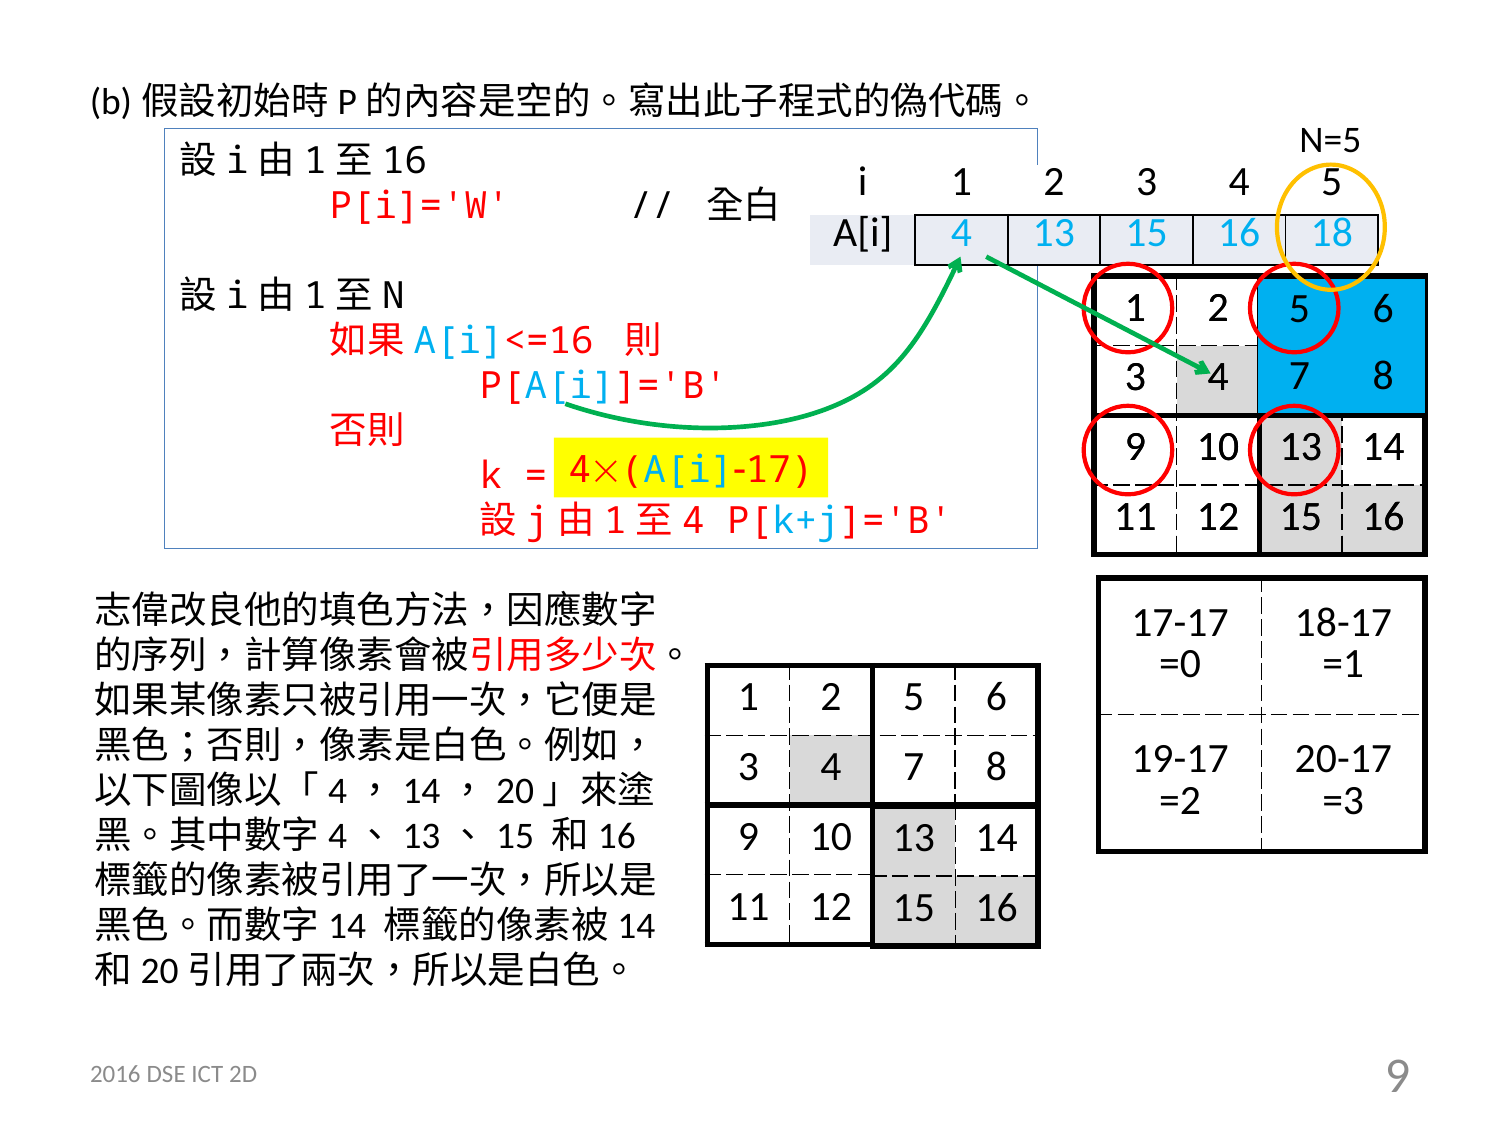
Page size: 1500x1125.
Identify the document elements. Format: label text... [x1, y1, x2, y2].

table_header 18-17 =1 [1262, 581, 1422, 715]
table_header 6 [1344, 279, 1425, 346]
text_box 志偉改良他的填色方法，因應數字的序列，計算像素會被引用多少次。如果某像素只被引用一次，它便是黑色；否則，像素是白色。例如，以下圖像以「4，14，20」來塗黑。其中數字4、13、15 和16標籤的像素被引用了一次，所以是黑色。而數字14 標籤的像素被14 和20引用了兩次，所以是白色。 [79, 578, 691, 998]
table_cell A[i] [810, 215, 914, 265]
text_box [1083, 263, 1339, 495]
table_cell 12 [1177, 505, 1257, 552]
table_header i [810, 165, 915, 215]
table_header 1 [710, 668, 790, 735]
table_header 5 [875, 668, 955, 735]
text_box (b)假設初始時P的內容是空的。寫出此子程式的偽代碼。 [75, 70, 1128, 130]
table_cell 12 [790, 875, 870, 942]
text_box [985, 256, 1211, 374]
table_cell 4 [790, 735, 870, 802]
table_cell 19-17 =2 [1101, 715, 1262, 849]
table_cell 13 [1009, 216, 1099, 255]
table_cell 16 [955, 876, 1035, 943]
table_cell 20-17 =3 [1262, 715, 1422, 849]
table_cell 7 [875, 735, 955, 802]
table_cell 15 [1101, 216, 1192, 255]
table_header 13 [875, 809, 955, 876]
table_cell 3 [710, 735, 790, 802]
table_cell 9 [710, 808, 790, 875]
table_cell 16 [1194, 216, 1283, 262]
table_cell 14 [1344, 418, 1422, 485]
table_cell 11 [1097, 505, 1177, 552]
table_cell 10 [790, 808, 870, 875]
table_header 14 [955, 809, 1035, 876]
text_box [564, 256, 963, 431]
table_header 3 [1100, 165, 1193, 214]
table_cell 8 [955, 735, 1035, 802]
table_header 2 [790, 668, 870, 735]
table_header 6 [955, 668, 1035, 735]
text_box 設i由1至16 P[i]='W' // 全白 設i由1至N 如果A[i]<=16 則 P[A[i]]='B' 否則 k = 設j由1至4 P[k+j]='B' [164, 130, 1038, 549]
slide_number 9 [1074, 1042, 1425, 1103]
table_header 5 [1354, 165, 1378, 190]
table_header 5 [1286, 167, 1308, 187]
table_cell 8 [1344, 346, 1425, 413]
table_cell 16 [1342, 485, 1422, 552]
text_box [1274, 162, 1387, 291]
table_header 2 [1008, 165, 1100, 214]
text_box 4(A[i]17) [553, 437, 829, 498]
table_cell 15 [875, 876, 955, 943]
text_box N=5 [1284, 107, 1377, 167]
table_cell 11 [710, 875, 790, 942]
table_header 1 [915, 165, 1008, 214]
table_cell 15 [1262, 502, 1342, 552]
table_header 17-17 =0 [1101, 581, 1262, 715]
slide_number 2016 DSE ICT 2D [75, 1042, 425, 1103]
table_cell 4 [916, 216, 1007, 264]
table_header 4 [1193, 165, 1286, 214]
